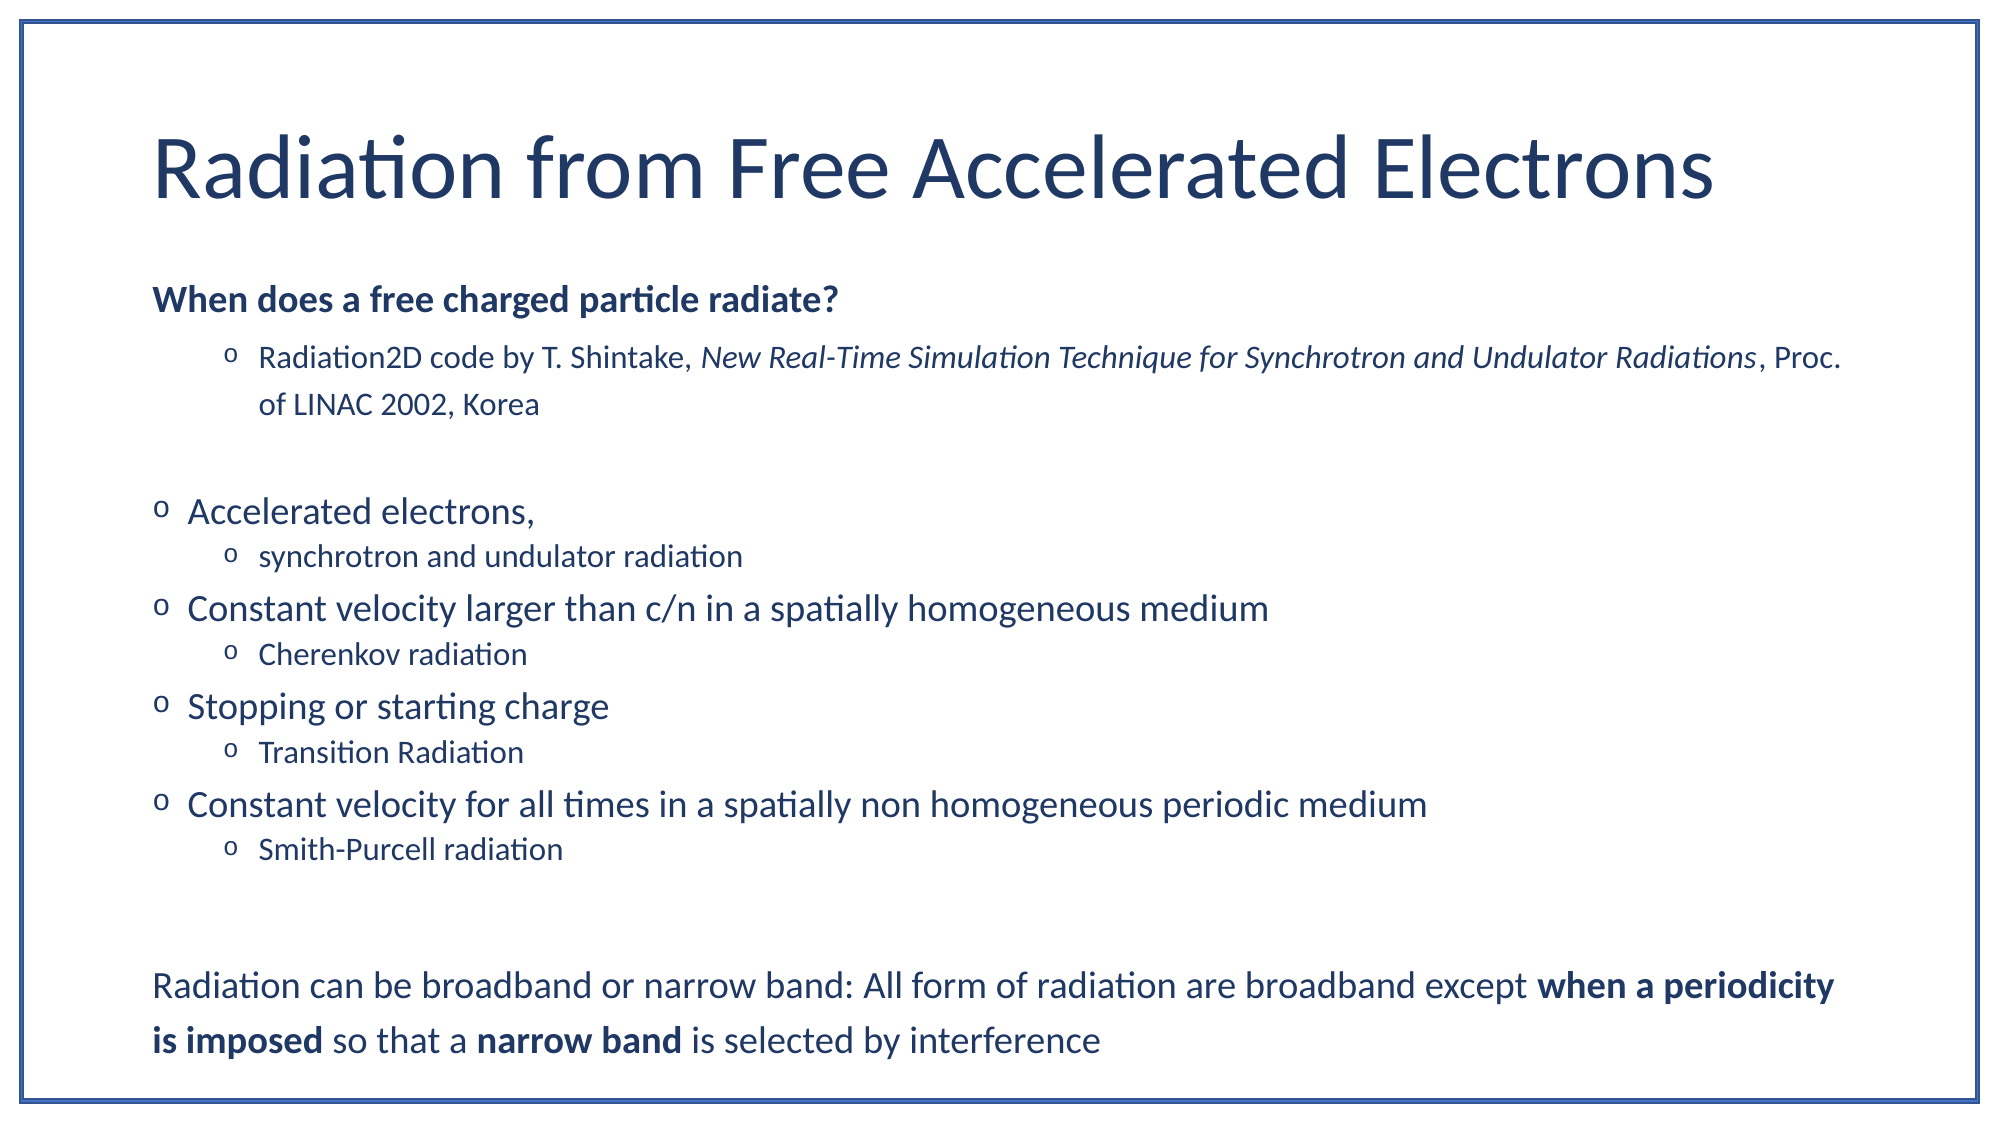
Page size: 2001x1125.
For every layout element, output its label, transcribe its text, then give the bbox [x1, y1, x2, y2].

title Radiation from Free Accelerated Electrons [137, 59, 1863, 278]
